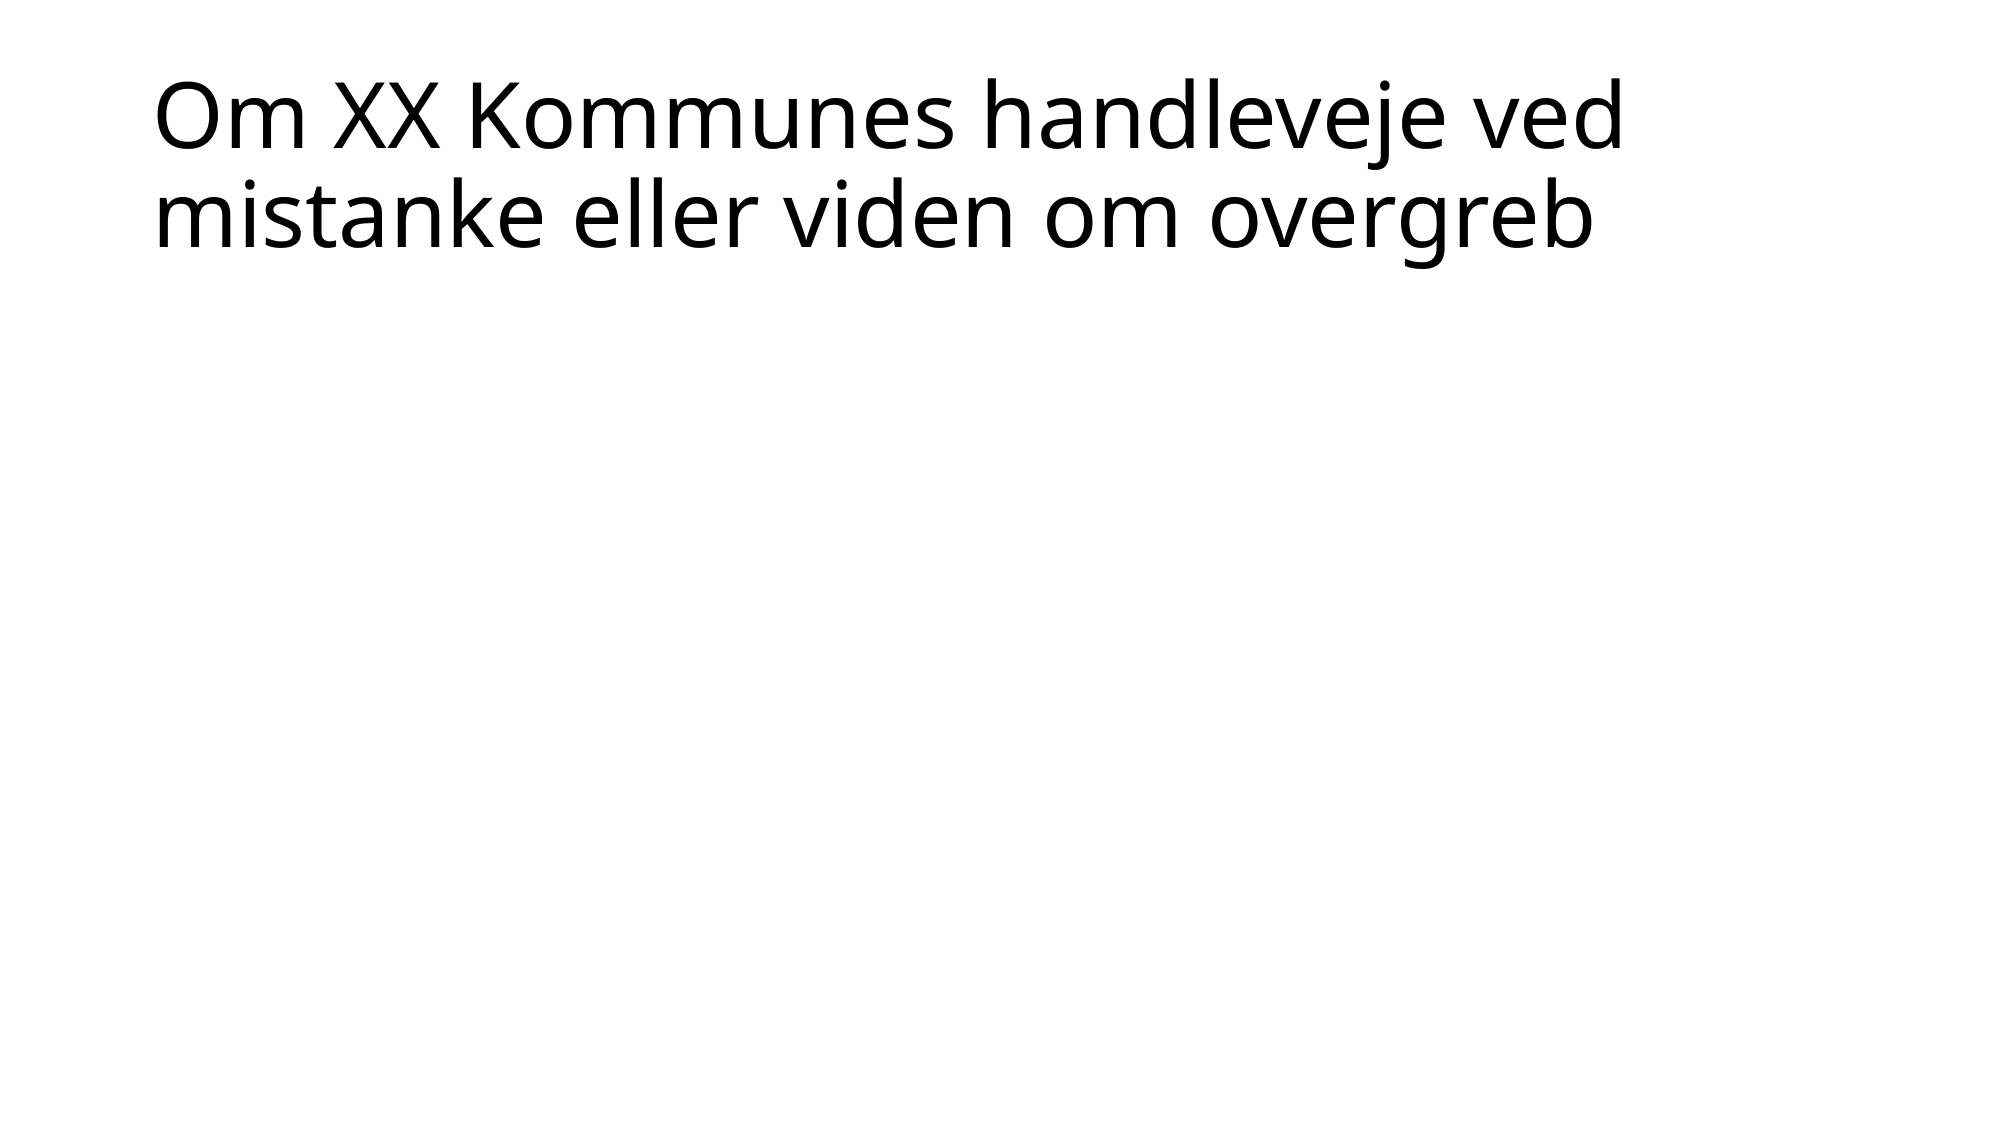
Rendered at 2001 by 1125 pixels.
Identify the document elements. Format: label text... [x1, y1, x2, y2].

title Om XX Kommunes handleveje ved mistanke eller viden om overgreb [137, 59, 1863, 278]
